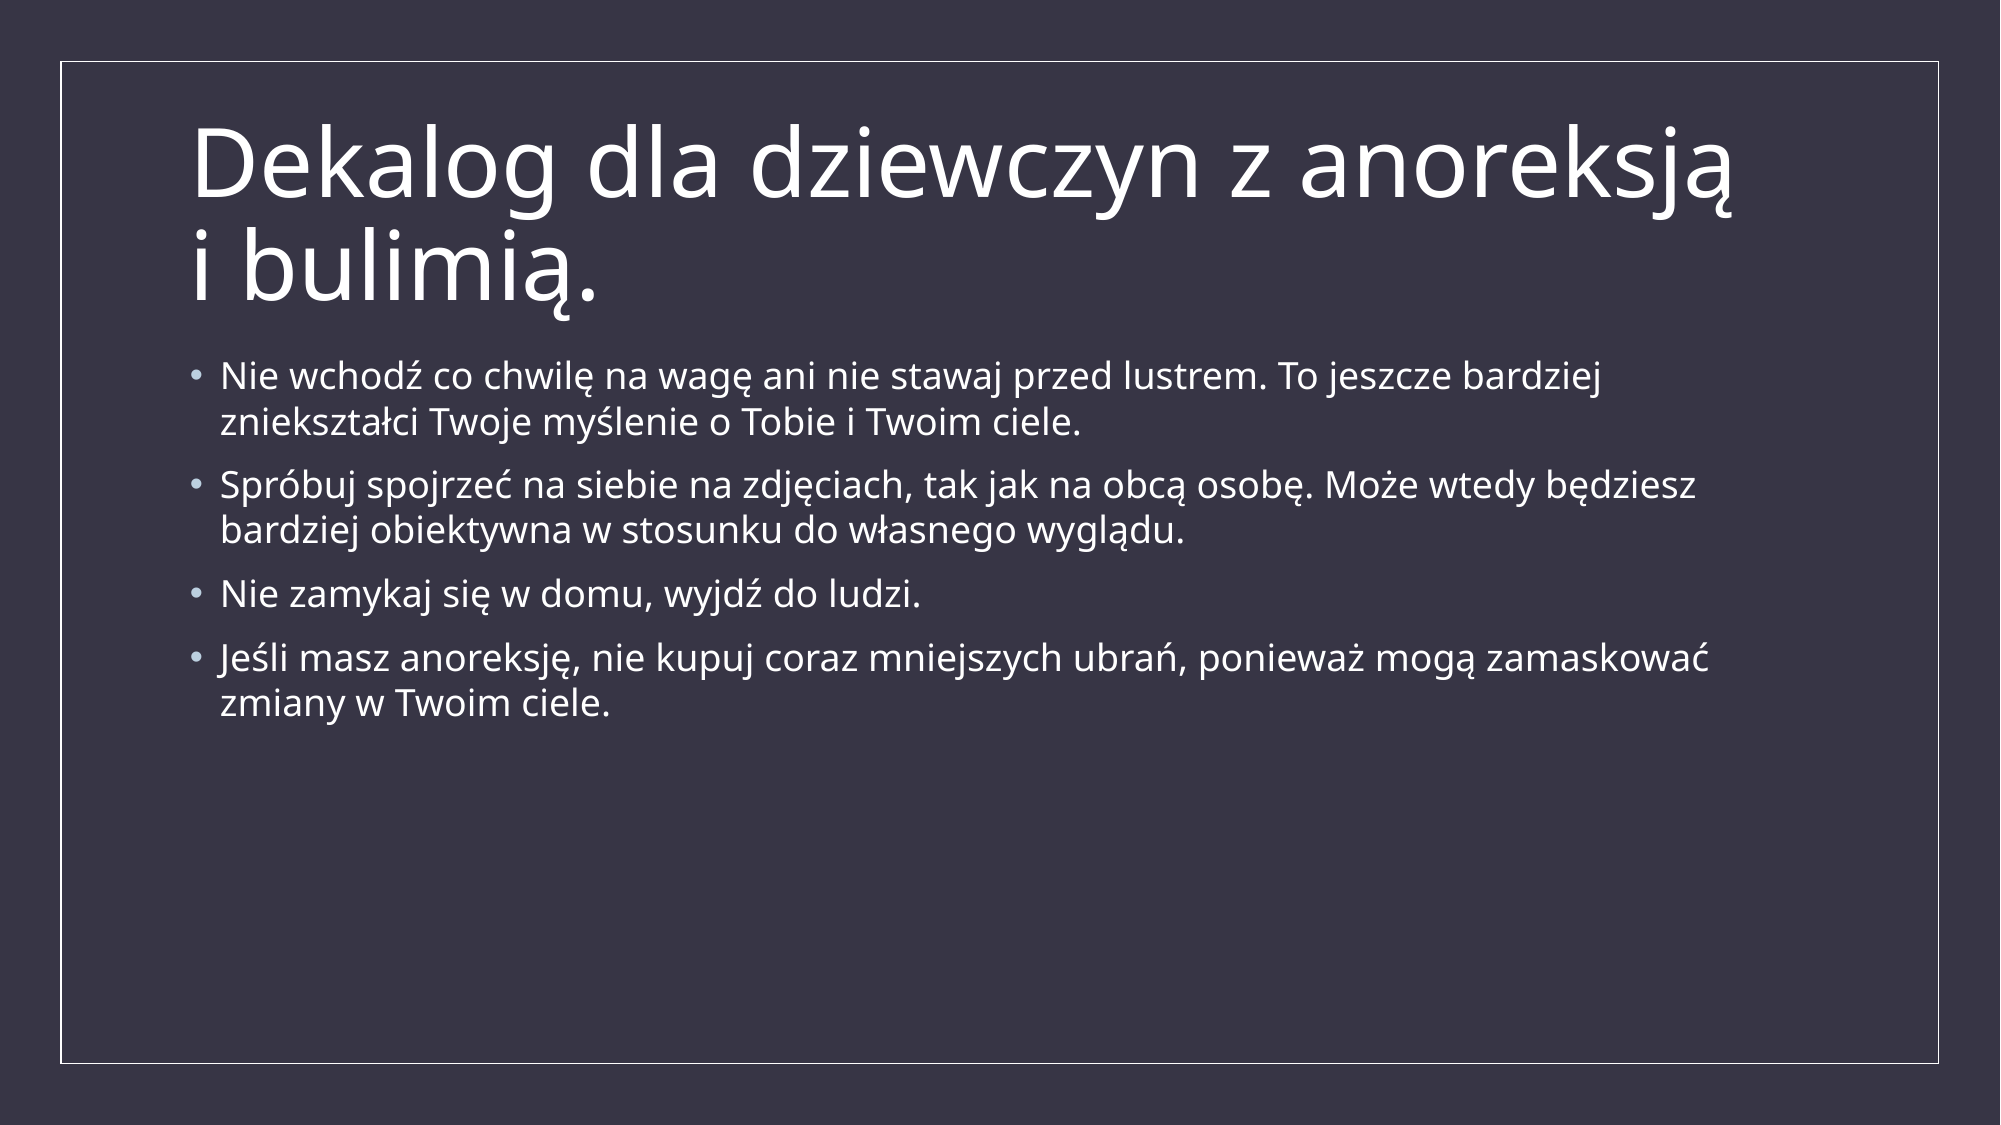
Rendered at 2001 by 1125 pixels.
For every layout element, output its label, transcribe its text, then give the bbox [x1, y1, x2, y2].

title Dekalog dla dziewczyn z anoreksją i bulimią. [174, 105, 1825, 331]
list Nie wchodź co chwilę na wagę ani nie stawaj przed lustrem. To jeszcze bardziej zniekształci Twoje myślenie o Tobie i Twoim ciele. Spróbuj spojrzeć na siebie na zdjęciach, tak jak na obcą osobę. Może wtedy będziesz bardziej obiektywna w stosunku do własnego wyglądu. Nie zamykaj się w domu, wyjdź do ludzi. Jeśli masz anoreksję, nie kupuj coraz mniejszych ubrań, ponieważ mogą zamaskować zmiany w Twoim ciele. [174, 345, 1825, 990]
